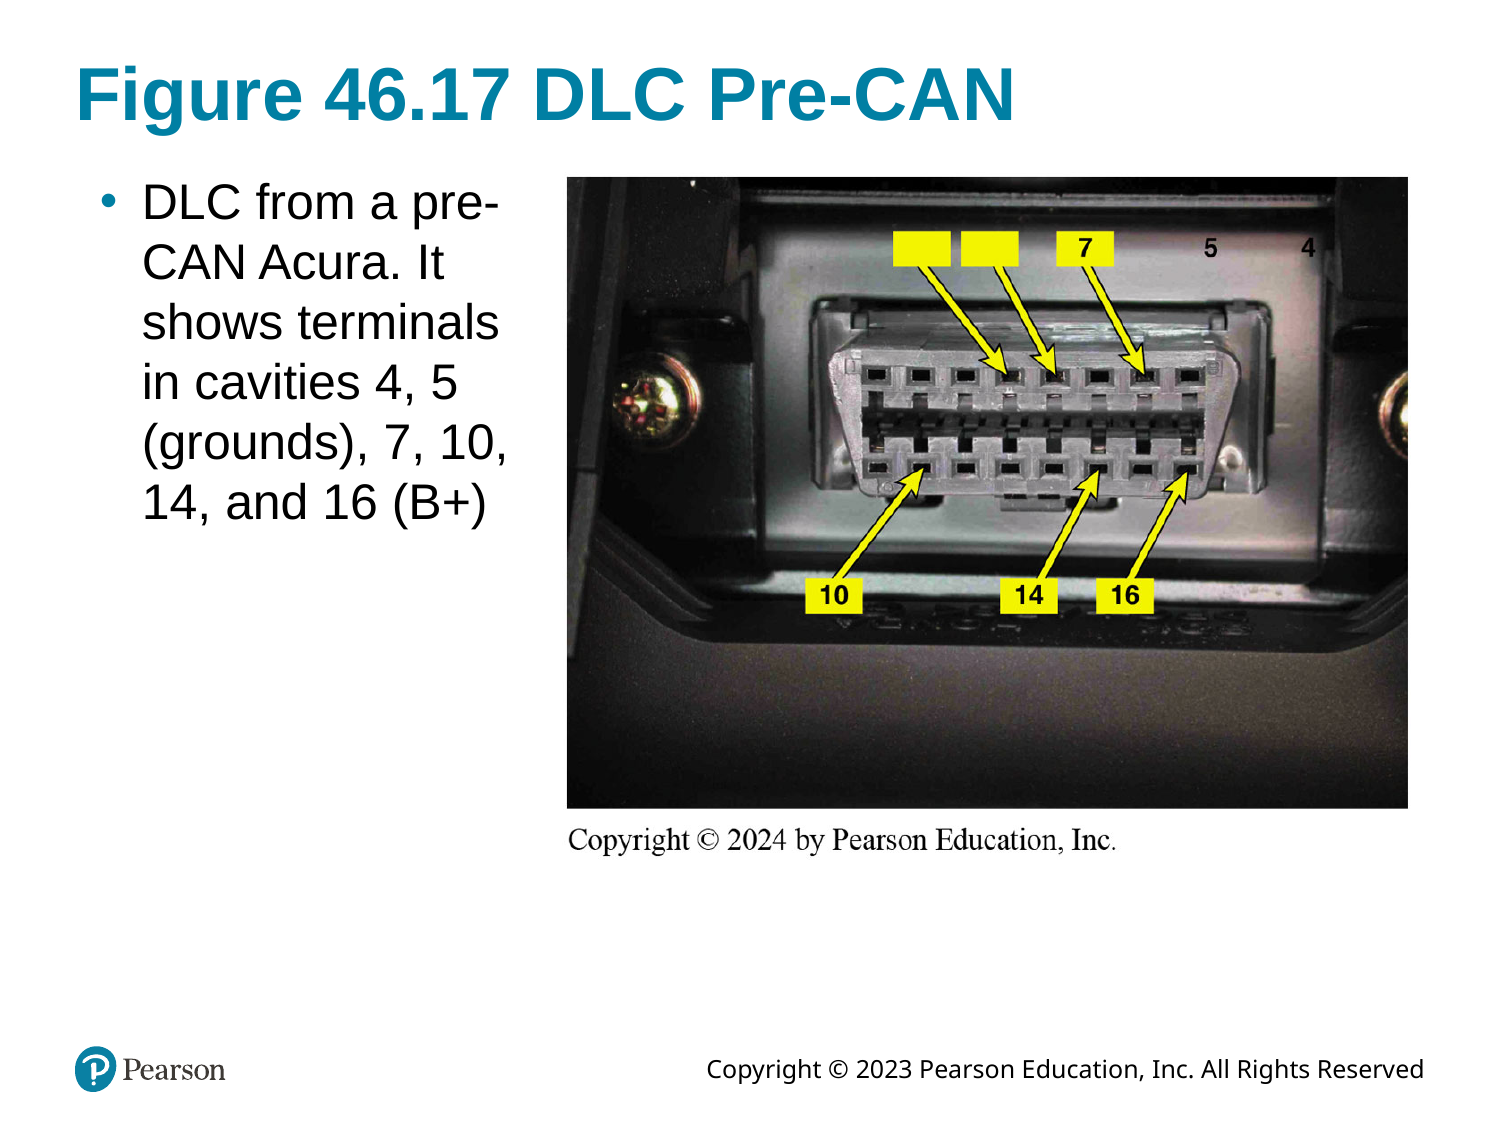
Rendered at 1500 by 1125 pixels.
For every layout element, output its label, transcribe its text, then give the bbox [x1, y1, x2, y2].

list DLC from a pre-CAN Acura. It shows terminals in cavities 4, 5 (grounds), 7, 10, 14, and 16 (B+) [99, 162, 525, 542]
title Figure 46.17 DLC Pre-CAN [75, 37, 1425, 144]
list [562, 172, 1411, 860]
